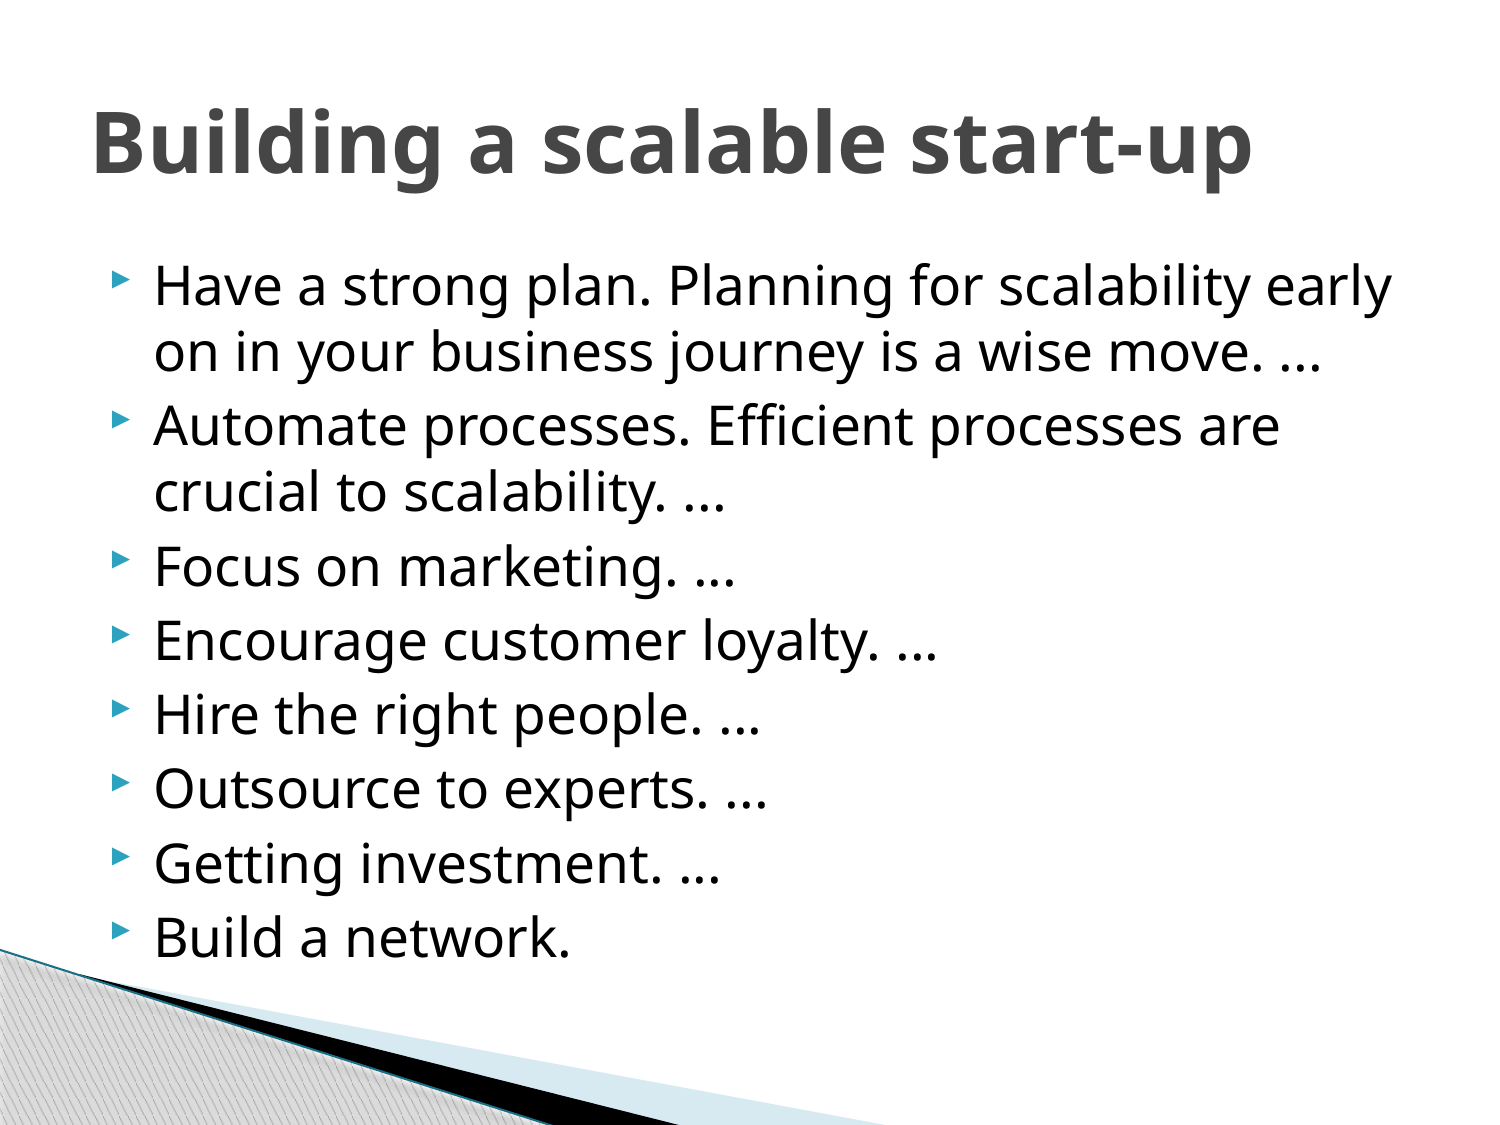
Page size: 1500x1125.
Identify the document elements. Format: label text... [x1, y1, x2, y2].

list Have a strong plan. Planning for scalability early on in your business journey is a wise move. ... Automate processes. Efficient processes are crucial to scalability. ... Focus on marketing. ... Encourage customer loyalty. ... Hire the right people. ... Outsource to experts. ... Getting investment. ... Build a network. [75, 243, 1425, 986]
title Building a scalable start-up [75, 45, 1425, 233]
